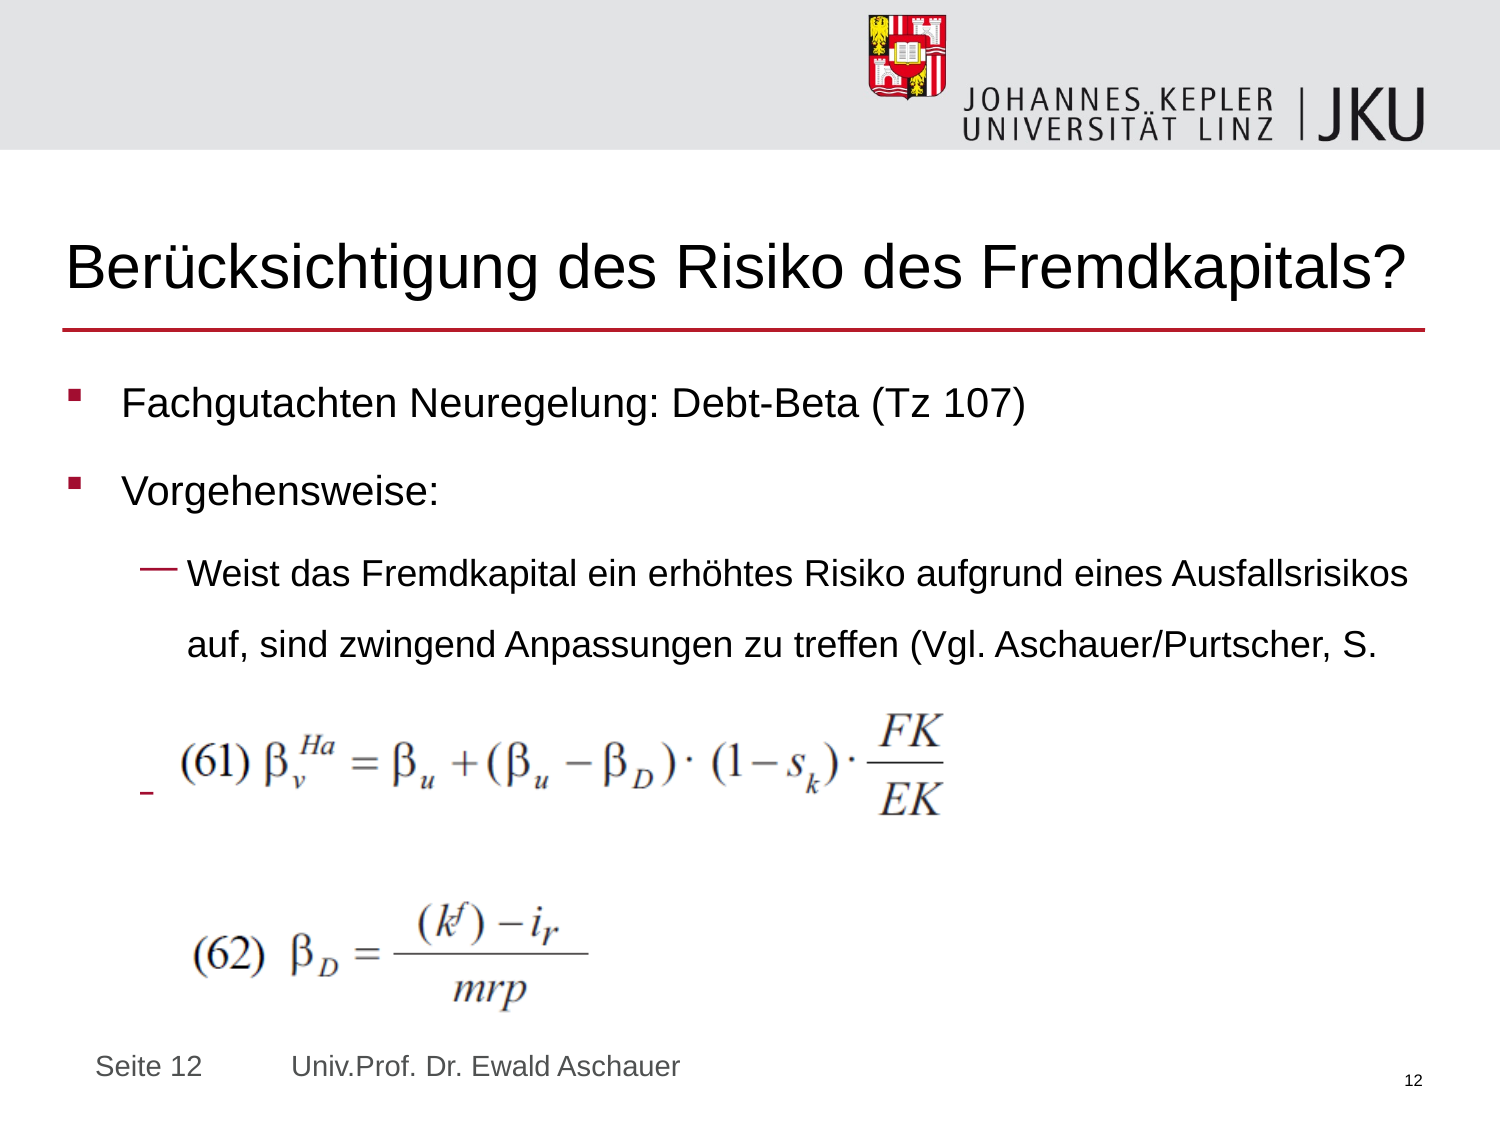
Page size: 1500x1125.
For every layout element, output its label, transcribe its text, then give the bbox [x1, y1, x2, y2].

footer Univ.Prof. Dr. Ewald Aschauer [223, 1040, 750, 1101]
picture [178, 869, 593, 1047]
picture [153, 691, 993, 846]
slide_number Seite 12 [75, 1040, 223, 1101]
picture [0, 0, 1500, 150]
title Berücksichtigung des Risiko des Fremdkapitals? [50, 200, 1436, 327]
list Fachgutachten Neuregelung: Debt-Beta (Tz 107) Vorgehensweise: Weist das Fremdkapital ein erhöhtes Risiko aufgrund eines Ausfallsrisikos auf, sind zwingend Anpassungen zu treffen (Vgl. Aschauer/Purtscher, S. 187) Anpassungsformeln gem Harris/Pringel: [50, 338, 1425, 1059]
